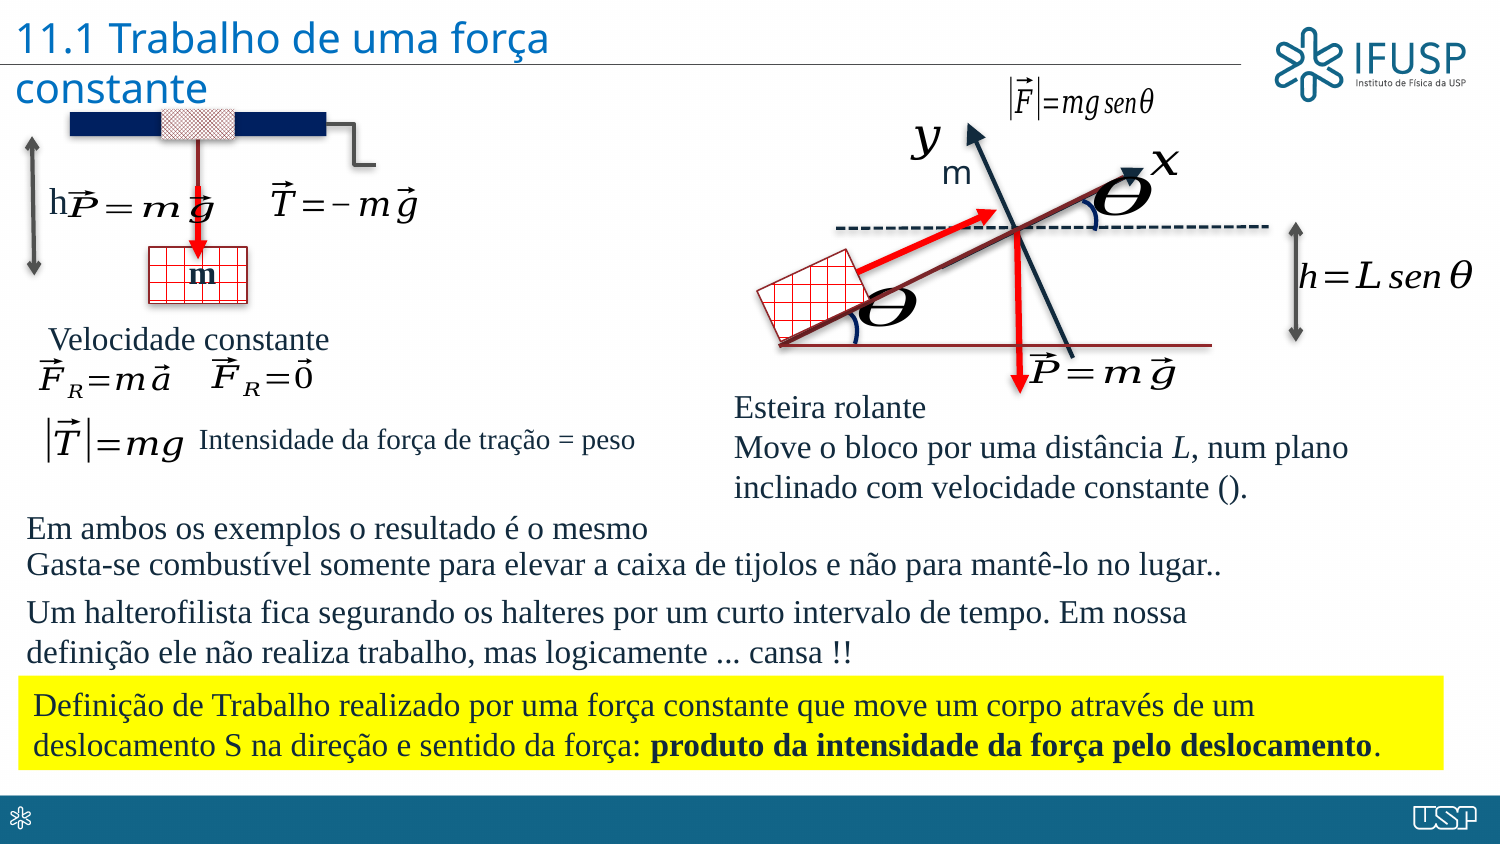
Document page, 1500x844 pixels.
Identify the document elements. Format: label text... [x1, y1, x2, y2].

text_box [69, 111, 157, 137]
text_box 11.1 Trabalho de uma força constante [0, 4, 742, 120]
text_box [967, 355, 1011, 359]
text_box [1016, 355, 1021, 394]
text_box Intensidade da força de tração = peso [183, 413, 667, 463]
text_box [1024, 355, 1074, 359]
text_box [31, 135, 35, 276]
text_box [940, 167, 1145, 268]
text_box Velocidade constante [33, 309, 365, 365]
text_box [967, 122, 1074, 166]
picture [0, 0, 1500, 844]
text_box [763, 209, 998, 324]
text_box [326, 123, 376, 166]
text_box Definição de Trabalho realizado por uma força constante que move um corpo através de um deslocamento S na direção e sentido da força: produto da intensidade da força pelo deslocamento. [18, 675, 1444, 771]
text_box h [39, 169, 88, 230]
text_box [161, 108, 235, 140]
picture [201, 204, 209, 216]
text_box Um halterofilista fica segurando os halteres por um curto intervalo de tempo. Em nossa definição ele não realiza trabalho, mas logicamente ... cansa !! [11, 582, 1255, 678]
text_box Gasta-se combustível somente para elevar a caixa de tijolos e não para mantê-lo no lugar.. [11, 535, 1255, 582]
text_box Em ambos os exemplos o resultado é o mesmo [11, 498, 1194, 535]
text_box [778, 176, 1124, 345]
text_box [239, 111, 327, 137]
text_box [148, 243, 248, 304]
text_box m [926, 143, 962, 175]
